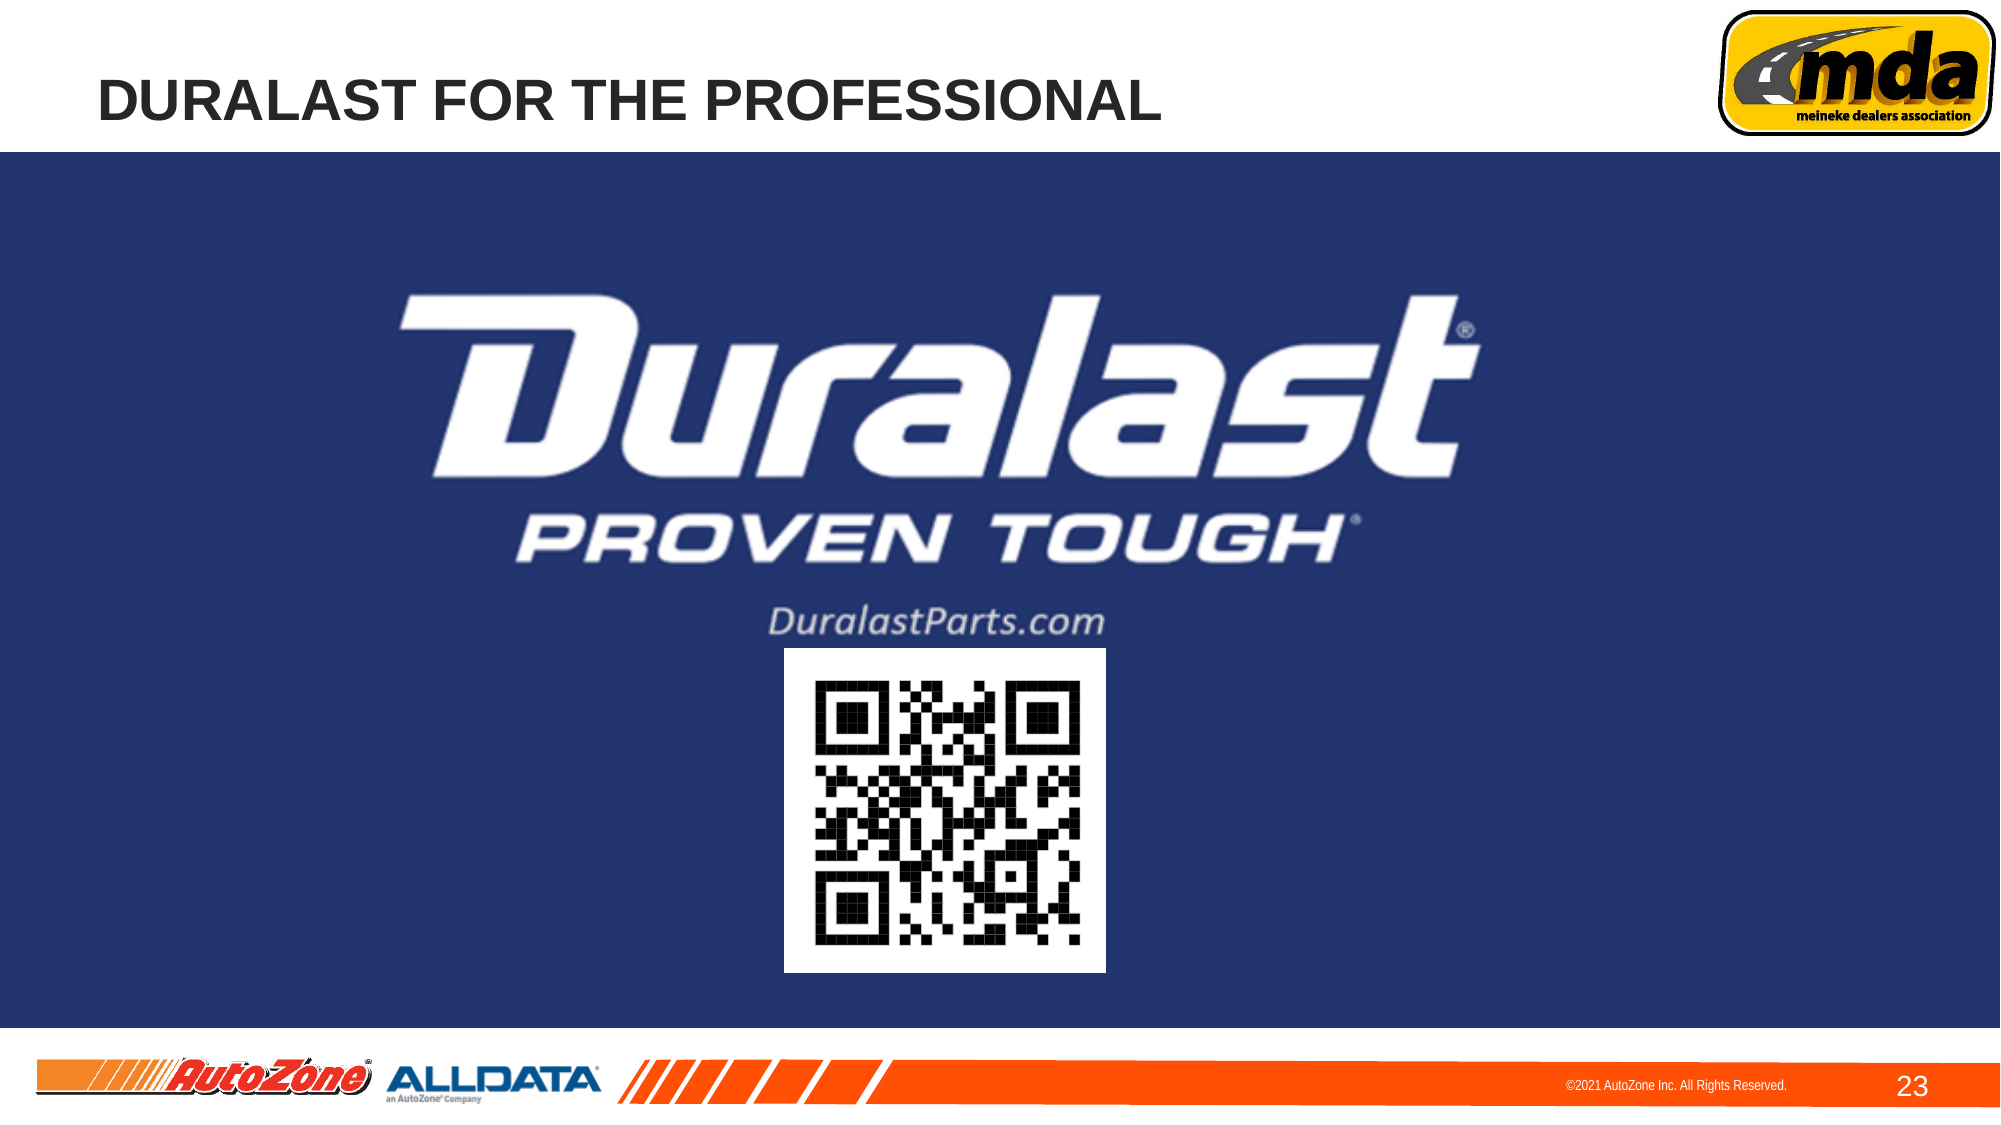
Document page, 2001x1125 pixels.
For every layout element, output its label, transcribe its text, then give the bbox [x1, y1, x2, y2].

picture [35, 1057, 372, 1095]
picture [1718, 10, 1996, 136]
picture [386, 1066, 602, 1104]
picture [0, 152, 2000, 1029]
list Duralast for the professional [97, 69, 1914, 152]
